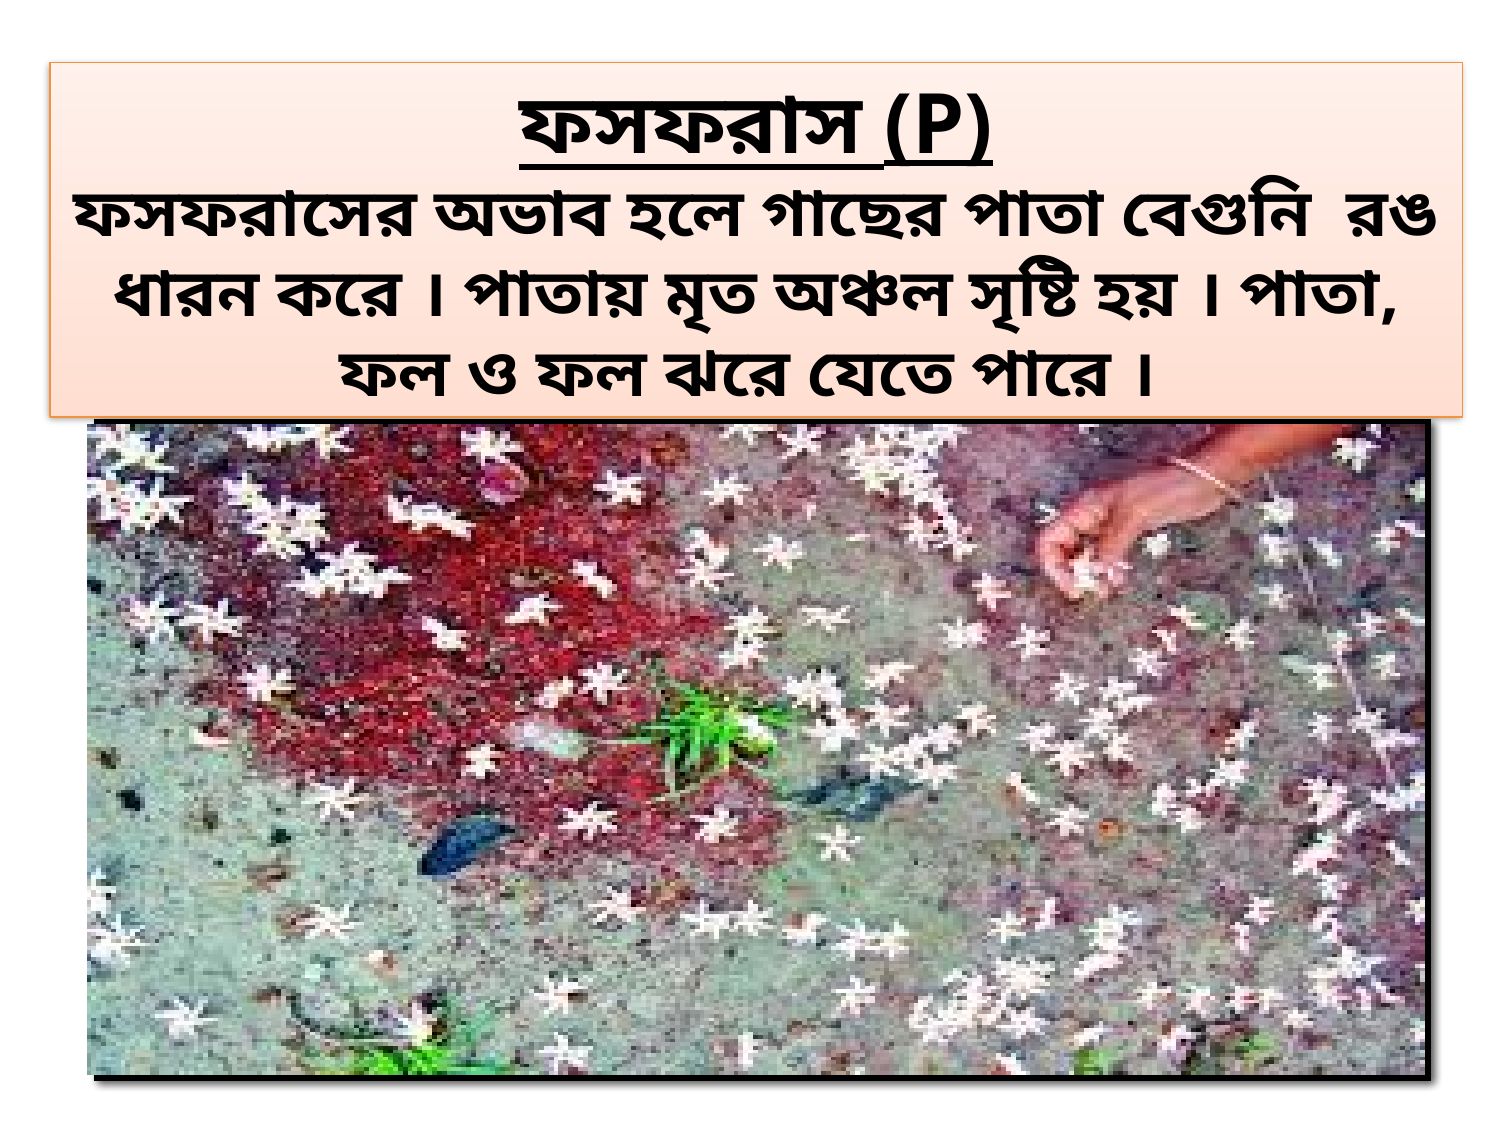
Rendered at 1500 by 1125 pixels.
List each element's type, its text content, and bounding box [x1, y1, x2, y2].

text_box ফসফরাস (P) ফসফরাসের অভাব হলে গাছের পাতা বেগুনি রঙ ধারন করে । পাতায় মৃত অঞ্চল সৃষ্টি হয় । পাতা, ফল ও ফল ঝরে যেতে পারে । [49, 62, 1463, 418]
picture [87, 87, 1426, 1125]
